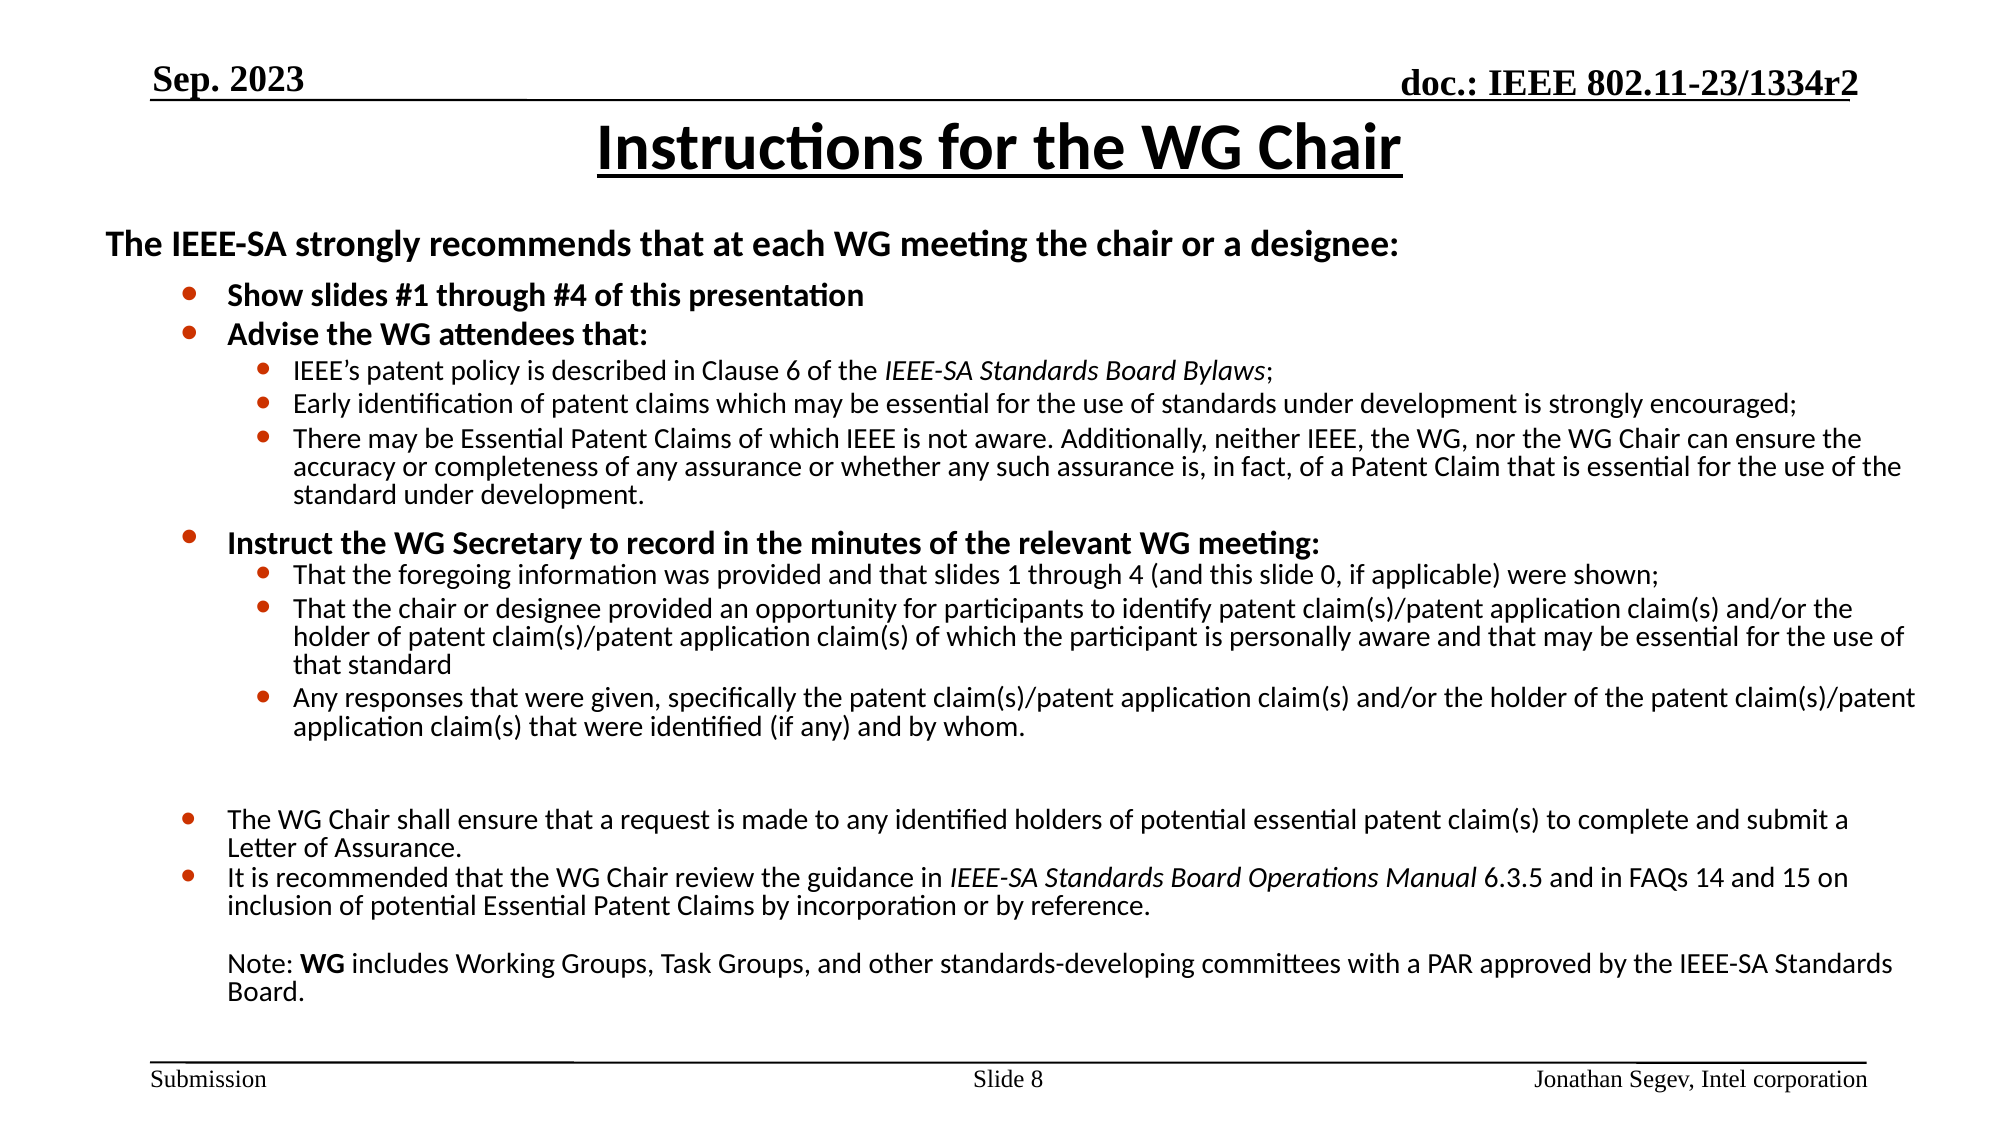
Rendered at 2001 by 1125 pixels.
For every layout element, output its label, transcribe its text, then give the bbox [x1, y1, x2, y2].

slide_number Slide 8 [950, 1061, 1067, 1123]
title Instructions for the WG Chair [149, 112, 1850, 173]
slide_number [152, 54, 563, 100]
footer Jonathan Segev, Intel corporation [1171, 1061, 1869, 1093]
list The IEEE-SA strongly recommends that at each WG meeting the chair or a designee: Show slides #1 through #4 of this presentation Advise the WG attendees that: IEEE’s patent policy is described in Clause 6 of the IEEE-SA Standards Board Bylaws; Early identification of patent claims which may be essential for the use of standards under development is strongly encouraged; There may be Essential Patent Claims of which IEEE is not aware. Additionally, neither IEEE, the WG, nor the WG Chair can ensure the accuracy or completeness of any assurance or whether any such assurance is, in fact, of a Patent Claim that is essential for the use of the standard under development. Instruct the WG Secretary to record in the minutes of the relevant WG meeting: That the foregoing information was provided and that slides 1 through 4 (and this slide 0, if applicable) were shown; That the chair or designee provided an opportunity for participants to identify patent claim(s)/patent application claim(s) and/or the holder of patent claim(s)/patent application claim(s) of which the participant is personally aware and that may be essential for the use of that standard Any responses that were given, specifically the patent claim(s)/patent application claim(s) and/or the holder of the patent claim(s)/patent application claim(s) that were identified (if any) and by whom. The WG Chair shall ensure that a request is made to any identified holders of potential essential patent claim(s) to complete and submit a Letter of Assurance. It is recommended that the WG Chair review the guidance in IEEE-SA Standards Board Operations Manual 6.3.5 and in FAQs 14 and 15 on inclusion of potential Essential Patent Claims by incorporation or by reference. Note: WG includes Working Groups, Task Groups, and other standards-developing committees with a PAR approved by the IEEE-SA Standards Board. [90, 219, 1934, 1000]
